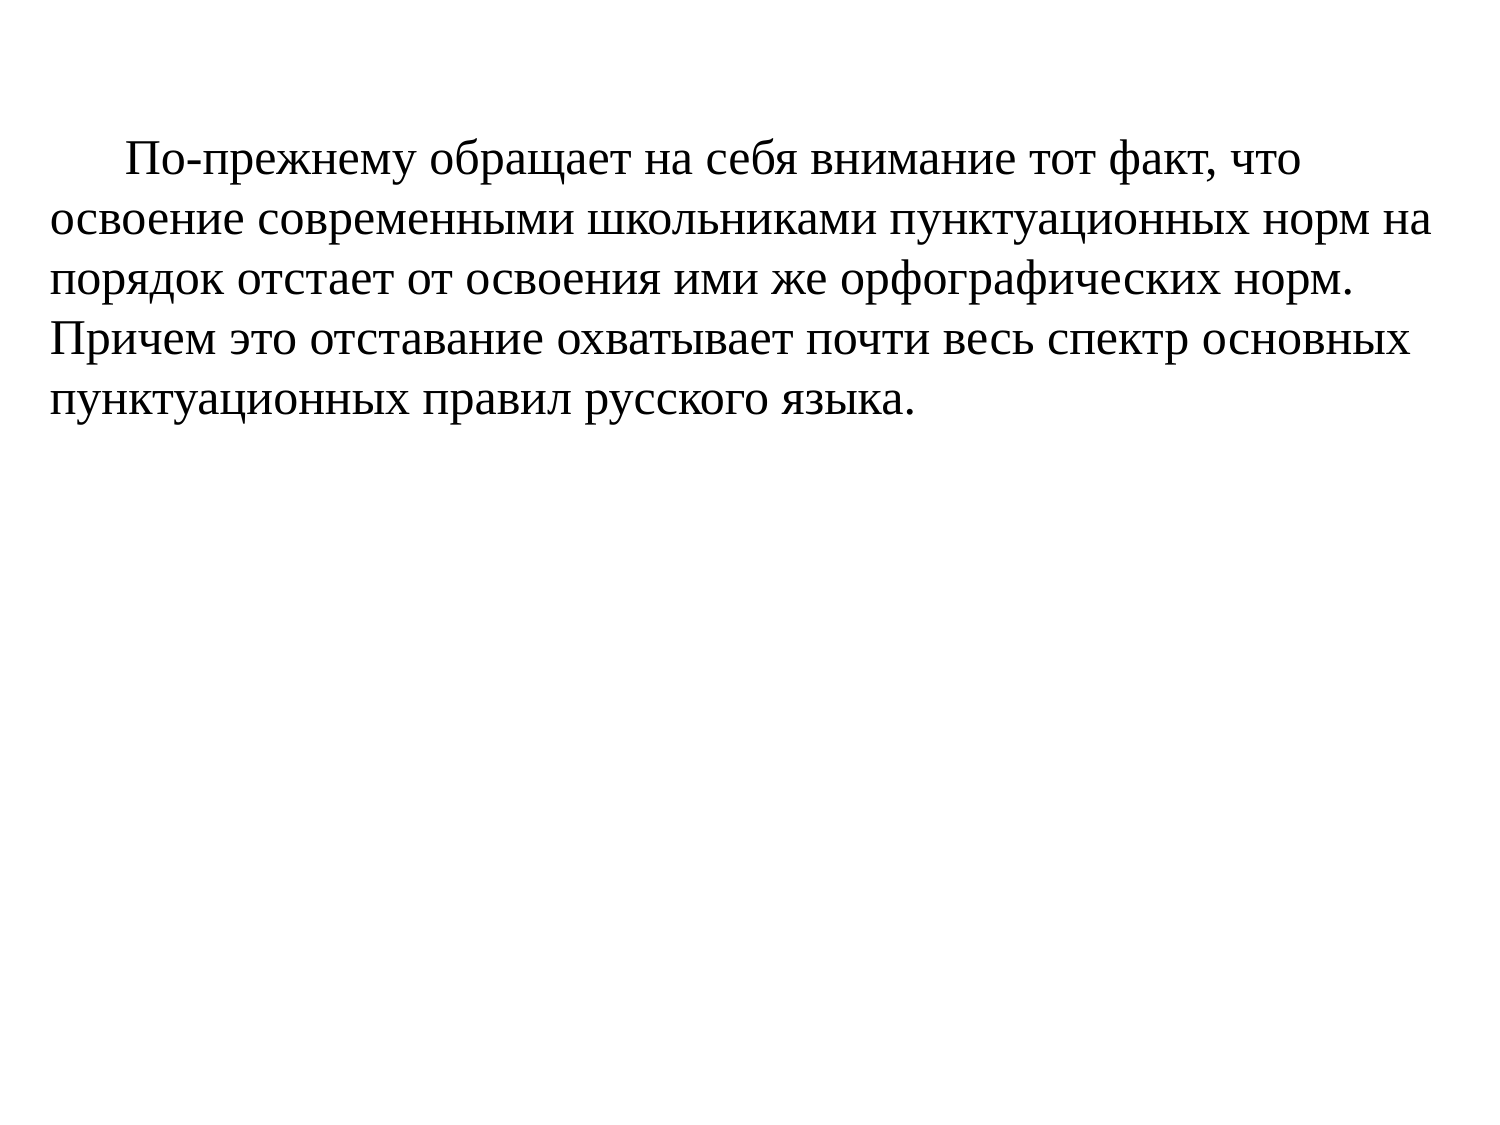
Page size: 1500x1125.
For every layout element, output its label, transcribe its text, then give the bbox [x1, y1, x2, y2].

text_box По-прежнему обращает на себя внимание тот факт, что освоение современными школьниками пунктуационных норм на порядок отстает от освоения ими же орфографических норм. Причем это отставание охватывает почти весь спектр основных пунктуационных правил русского языка. [35, 117, 1465, 432]
